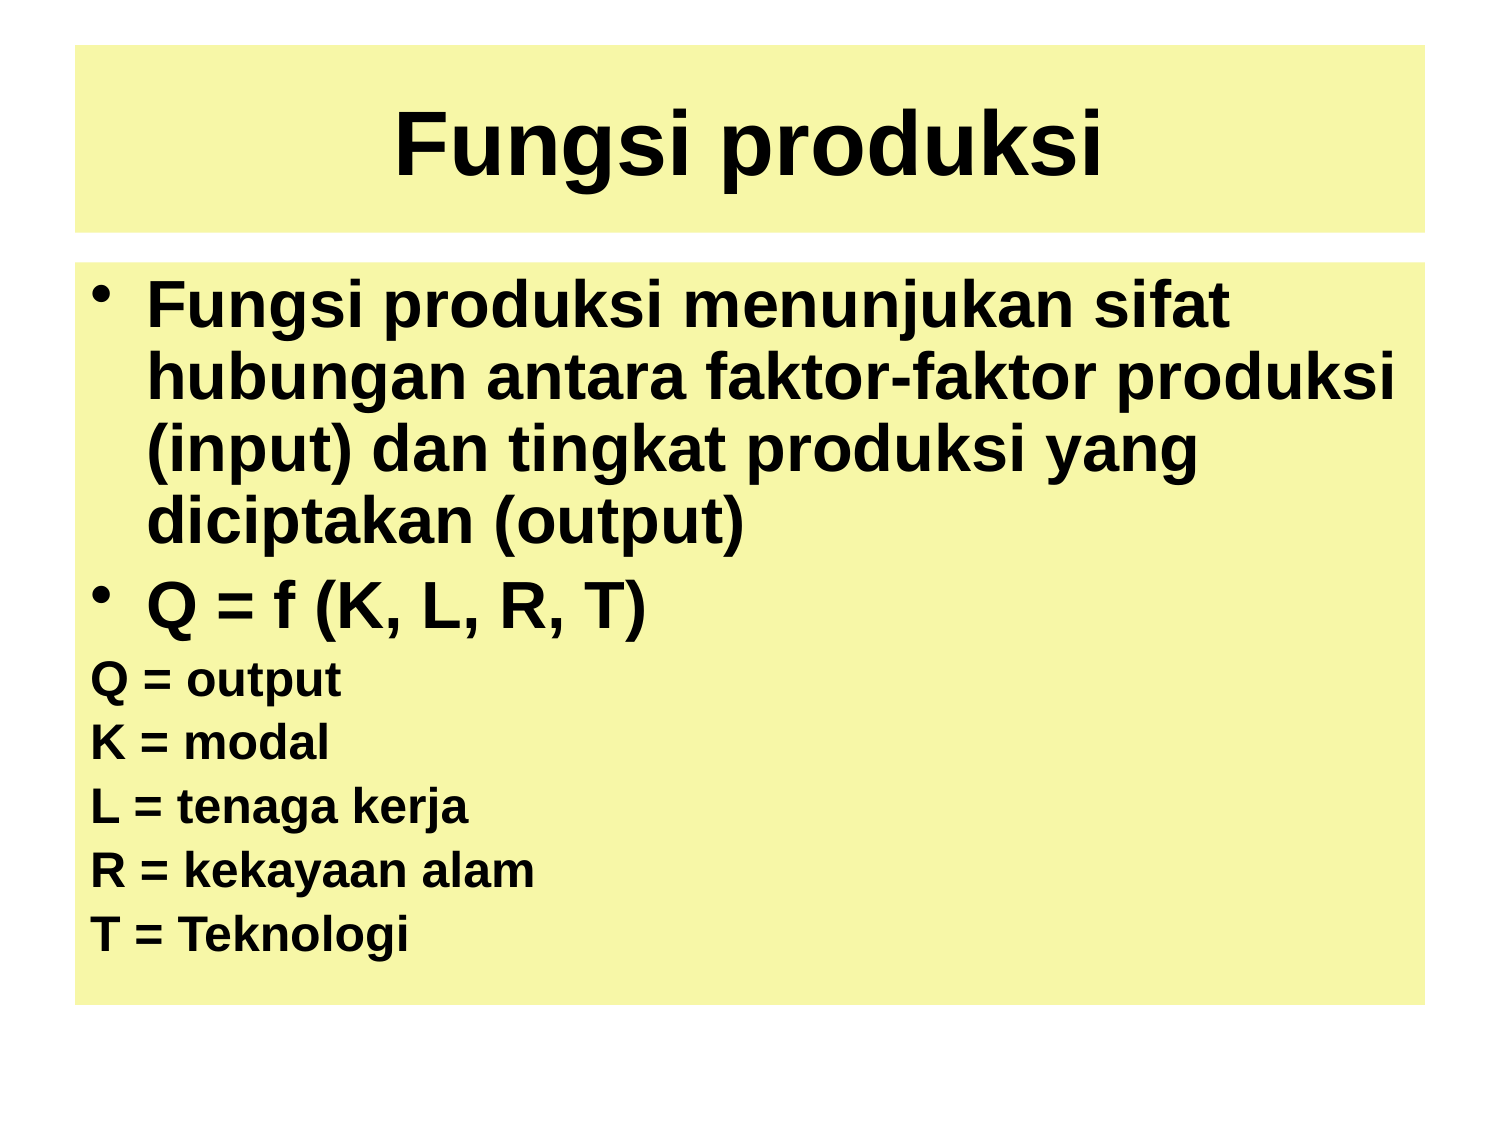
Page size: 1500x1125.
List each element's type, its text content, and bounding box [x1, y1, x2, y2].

list Fungsi produksi menunjukan sifat hubungan antara faktor-faktor produksi (input) dan tingkat produksi yang diciptakan (output) Q = f (K, L, R, T) Q = output K = modal L = tenaga kerja R = kekayaan alam T = Teknologi [74, 262, 1426, 1006]
title Fungsi produksi [74, 44, 1426, 233]
